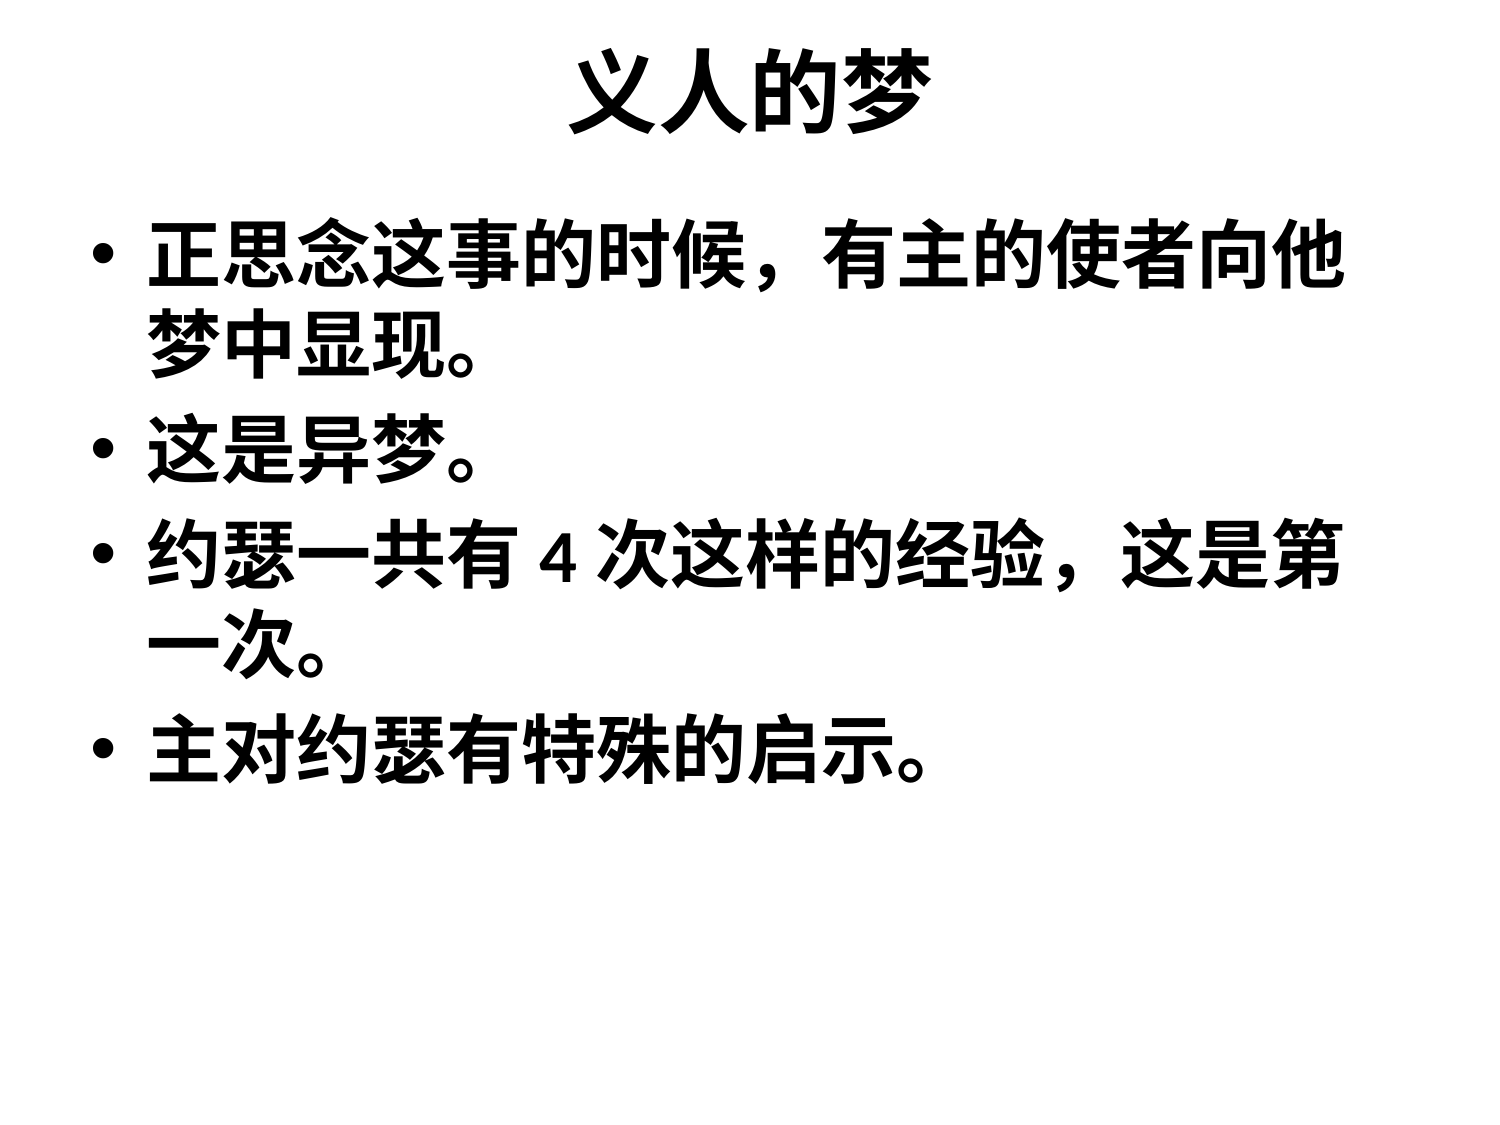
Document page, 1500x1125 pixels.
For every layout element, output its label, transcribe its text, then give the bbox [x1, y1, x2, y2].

list 正思念这事的时候，有主的使者向他梦中显现。 这是异梦。 约瑟一共有4次这样的经验，这是第一次。 主对约瑟有特殊的启示。 [75, 200, 1425, 1005]
title 义人的梦 [75, 12, 1425, 168]
